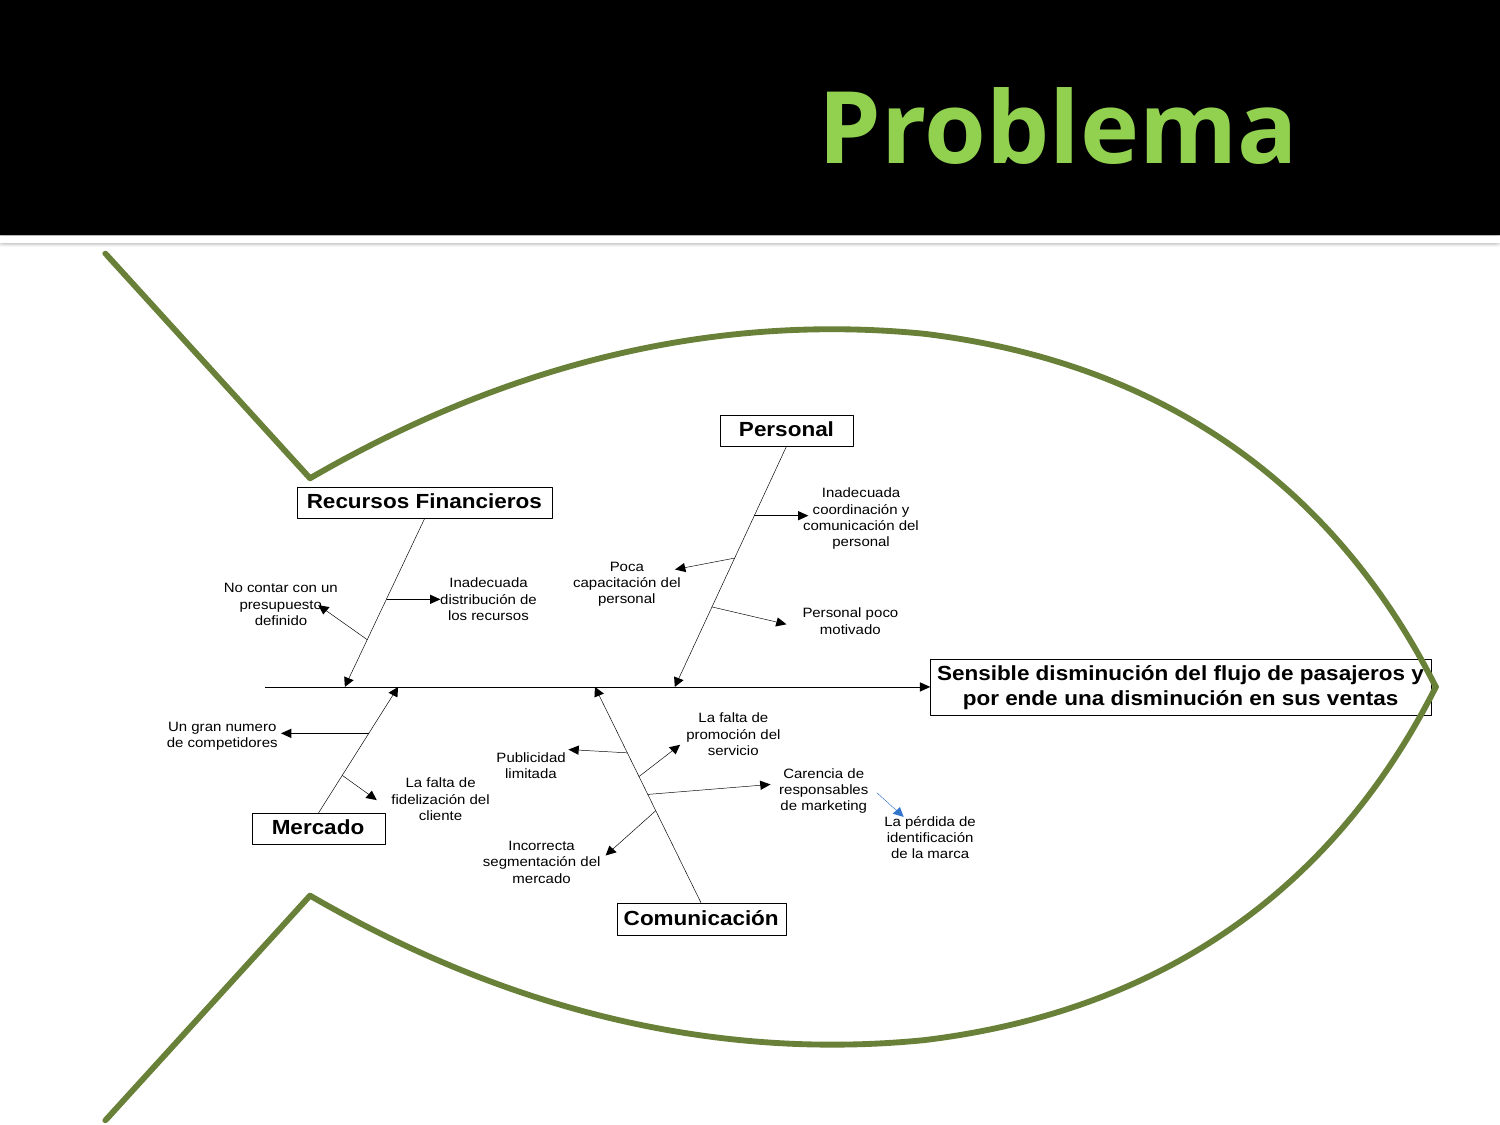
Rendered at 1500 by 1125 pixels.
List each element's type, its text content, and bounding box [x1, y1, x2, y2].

title Problema [632, 58, 1477, 188]
picture [100, 248, 1441, 1125]
